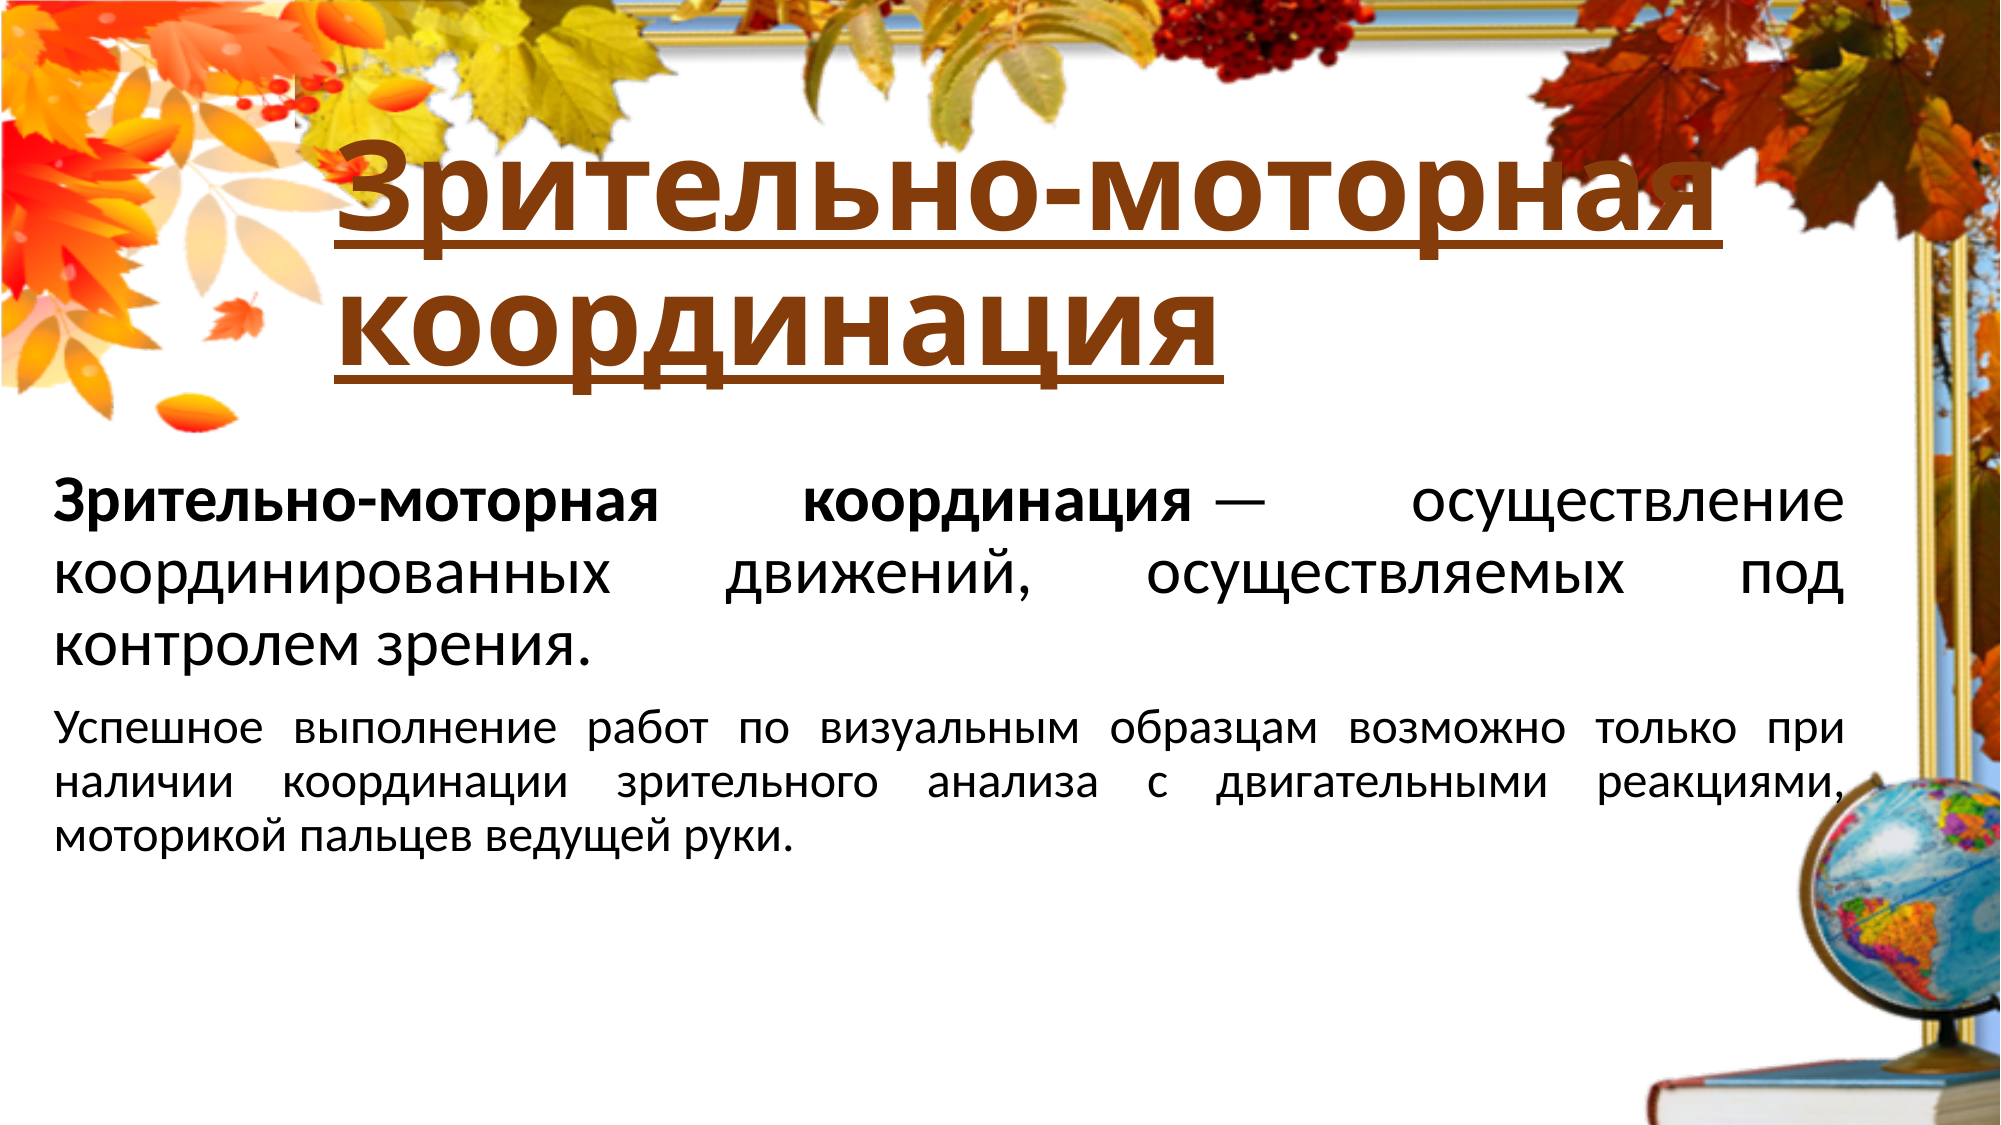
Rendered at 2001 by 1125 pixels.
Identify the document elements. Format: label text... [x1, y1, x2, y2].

picture [294, 551, 2000, 1125]
list Зрительно-моторная координация — осуществление координированных движений, осуществляемых под контролем зрения. Успешное выполнение работ по визуальным образцам возможно только при наличии координации зрительного анализа с двигательными реакциями, моторикой пальцев ведущей руки. [38, 456, 1862, 999]
title Зрительно-моторная координация [318, 186, 2000, 551]
picture [0, 0, 2000, 456]
